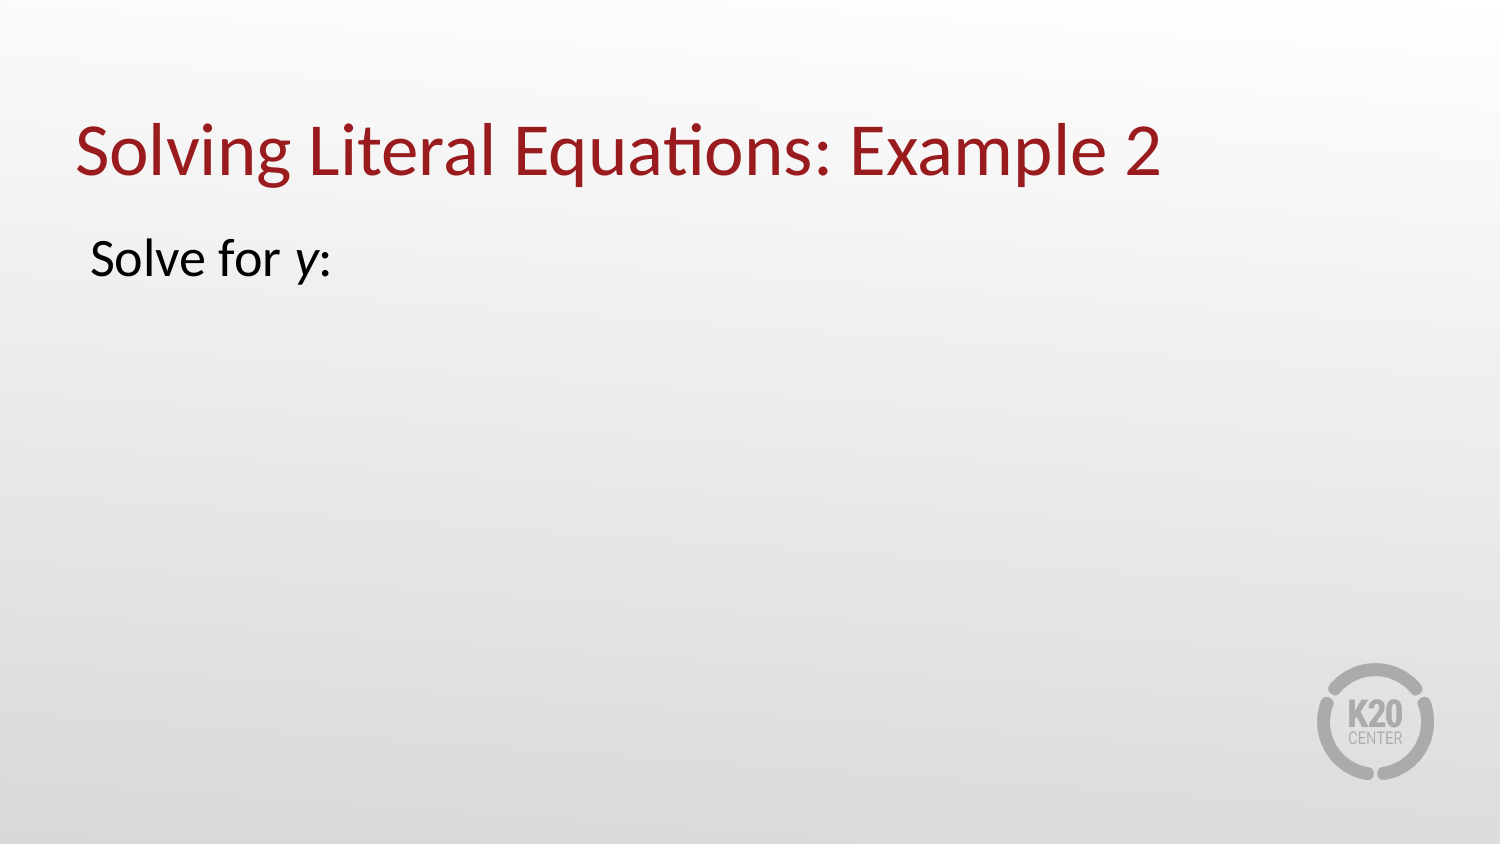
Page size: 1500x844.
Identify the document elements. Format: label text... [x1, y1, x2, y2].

picture [1300, 646, 1451, 797]
title Solving Literal Equations: Example 2 [75, 50, 1425, 191]
